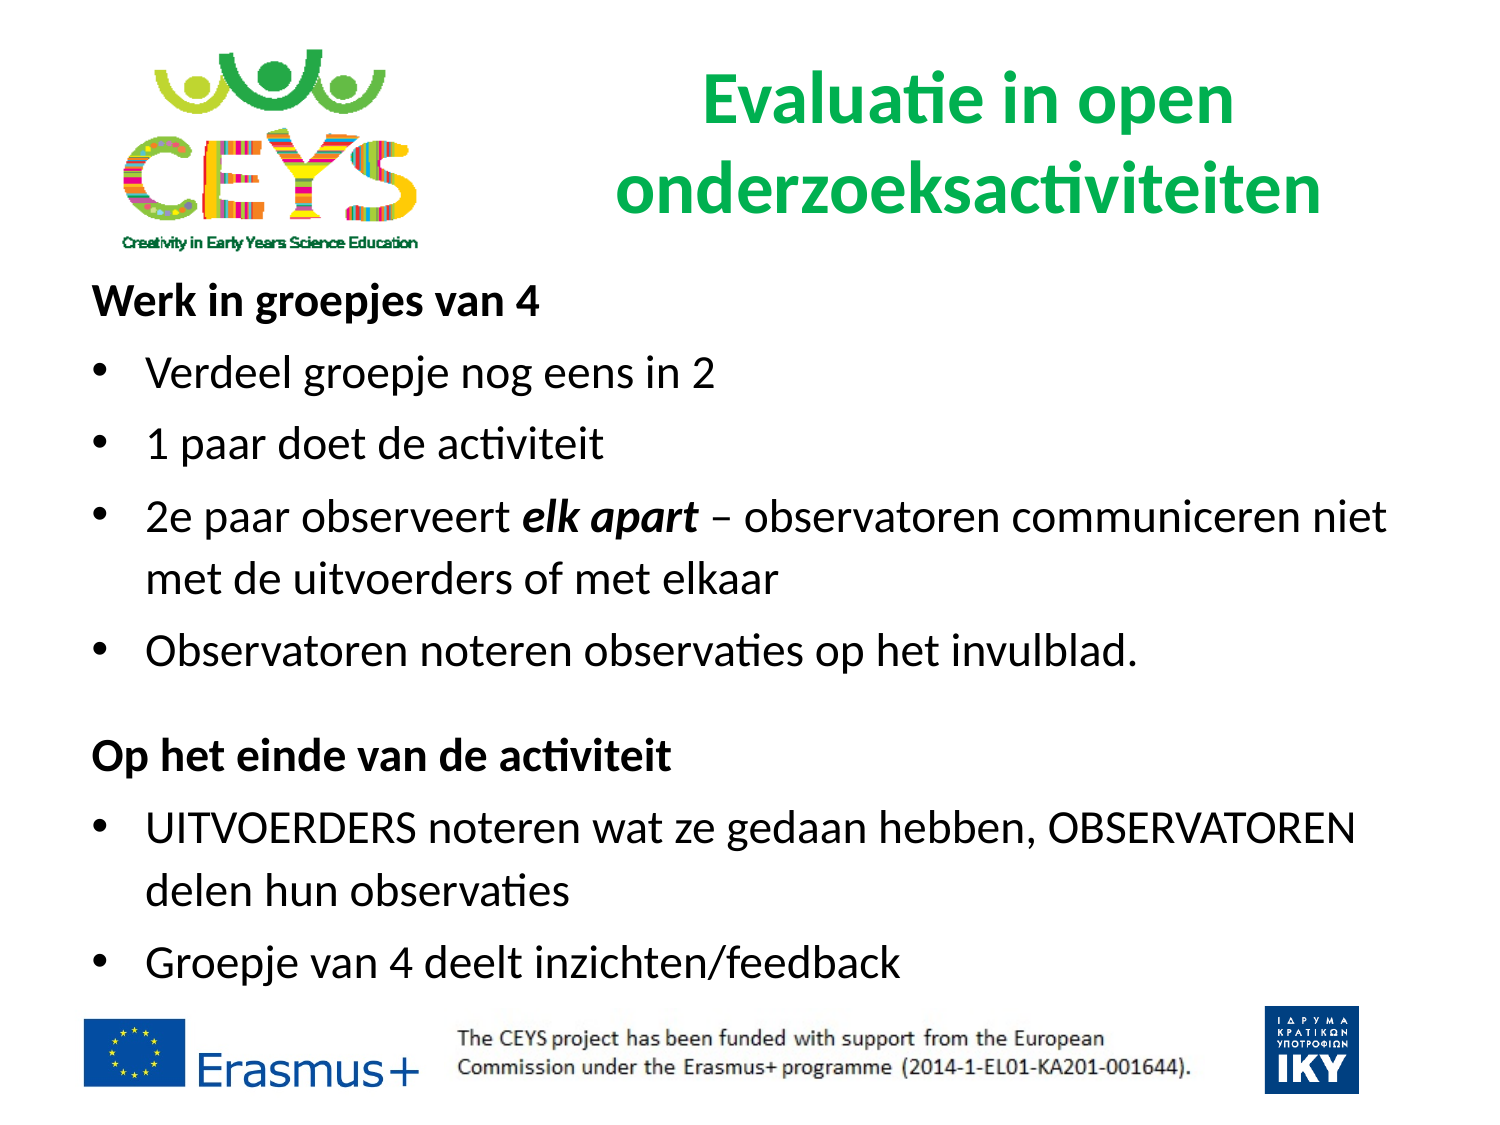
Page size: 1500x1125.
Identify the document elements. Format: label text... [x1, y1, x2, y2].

picture [64, 999, 438, 1106]
title Evaluatie in open onderzoeksactiviteiten [513, 45, 1425, 233]
list Werk in groepjes van 4 Verdeel groepje nog eens in 2 1 paar doet de activiteit 2e paar observeert elk apart – observatoren communiceren niet met de uitvoerders of met elkaar Observatoren noteren observaties op het invulblad. Op het einde van de activiteit UITVOERDERS noteren wat ze gedaan hebben, OBSERVATOREN delen hun observaties Groepje van 4 deelt inzichten/feedback [76, 255, 1425, 1000]
picture [1264, 1005, 1359, 1094]
picture [444, 1008, 1205, 1097]
